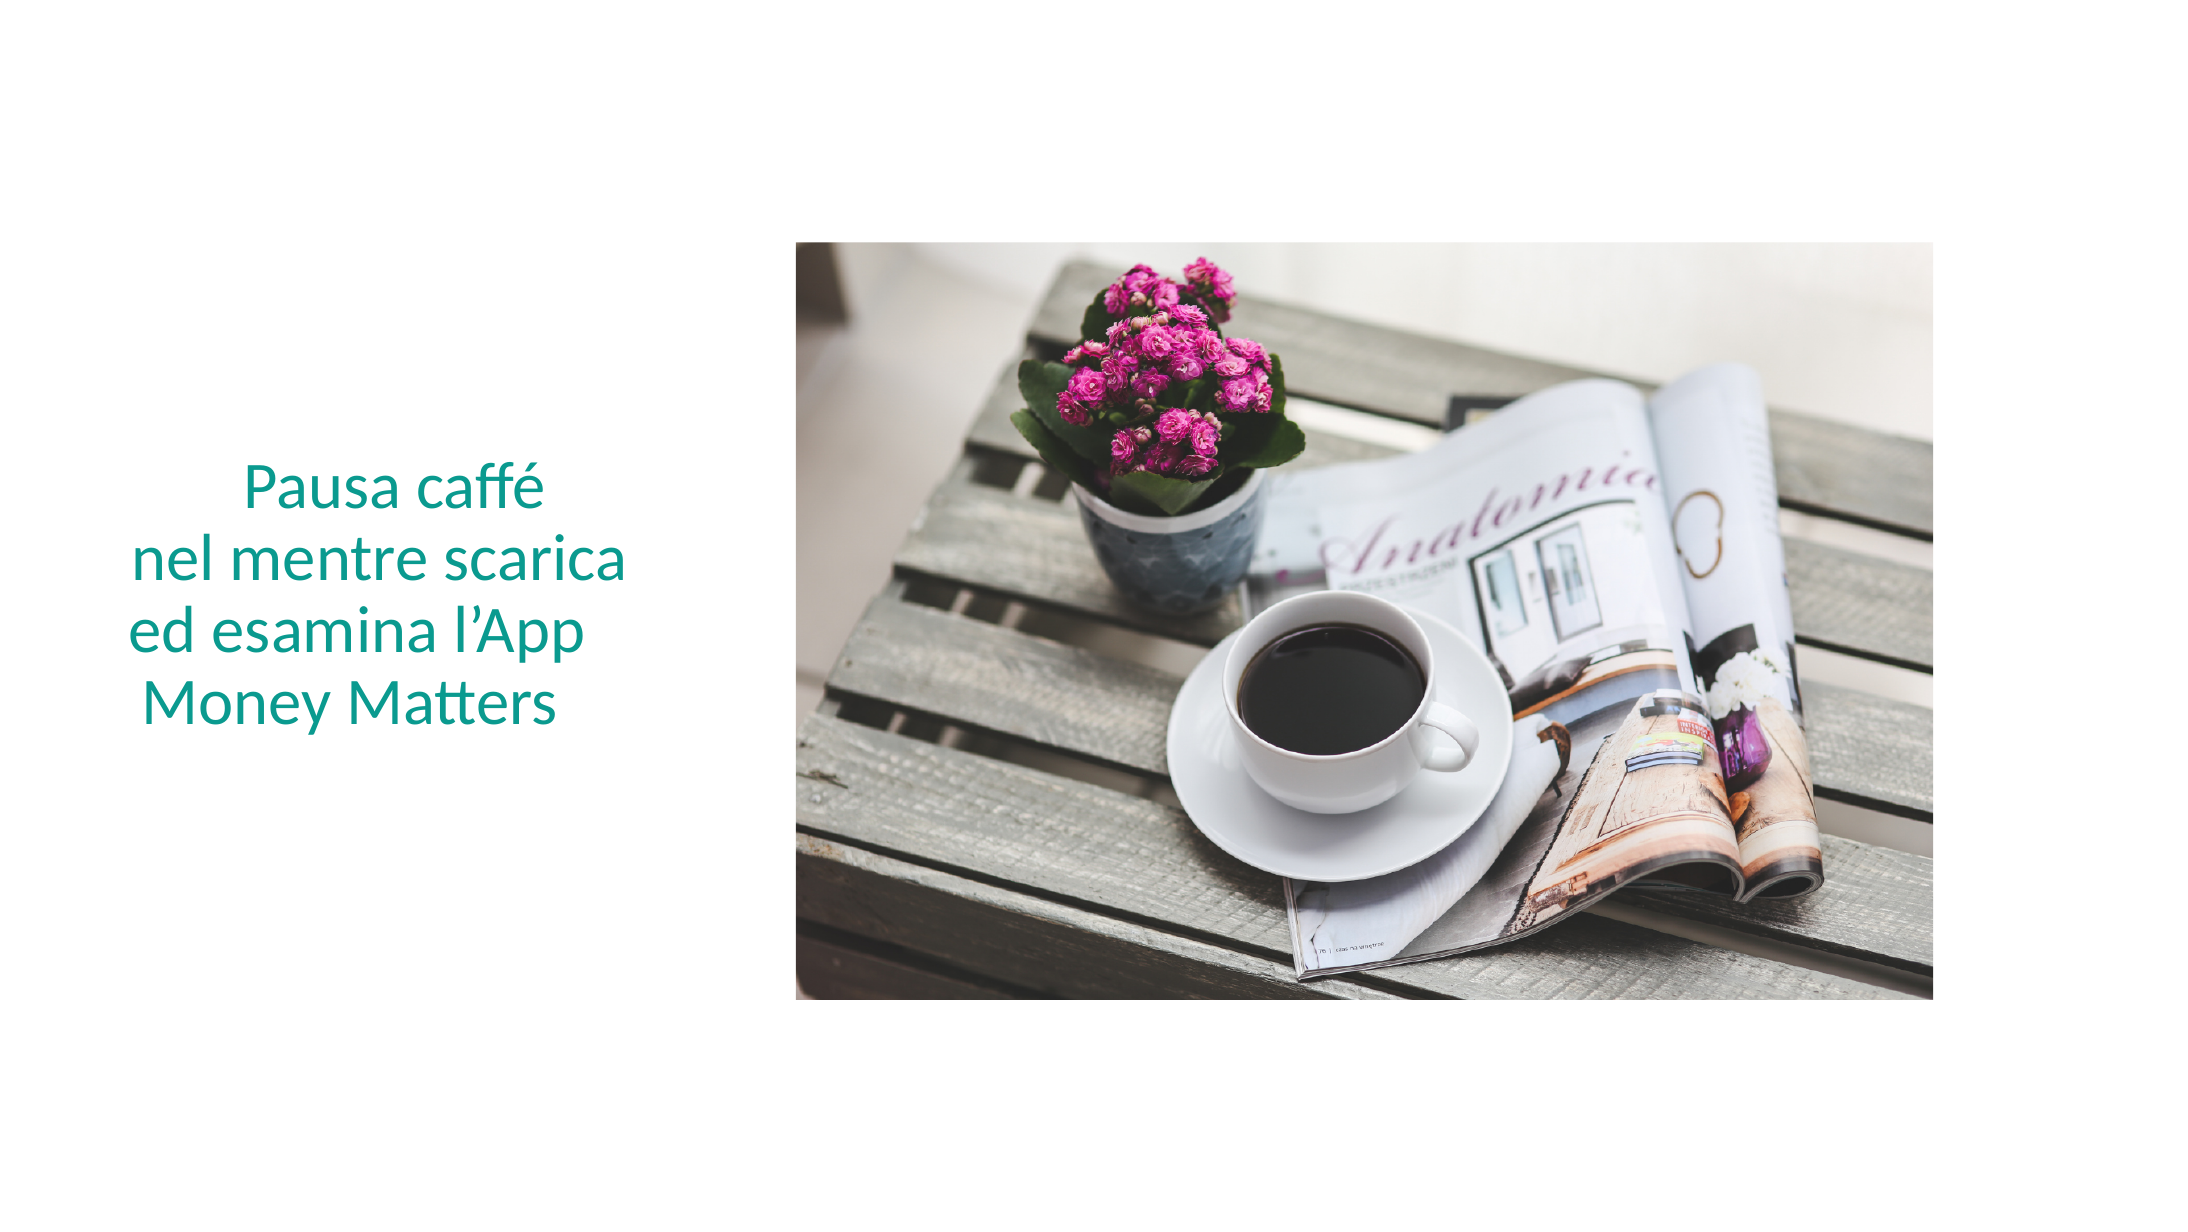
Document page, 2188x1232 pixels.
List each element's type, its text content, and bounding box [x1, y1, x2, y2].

picture [795, 231, 1934, 1000]
text_box Pausa caffé nel mentre scarica ed esamina l’App Money Matters [61, 395, 653, 795]
